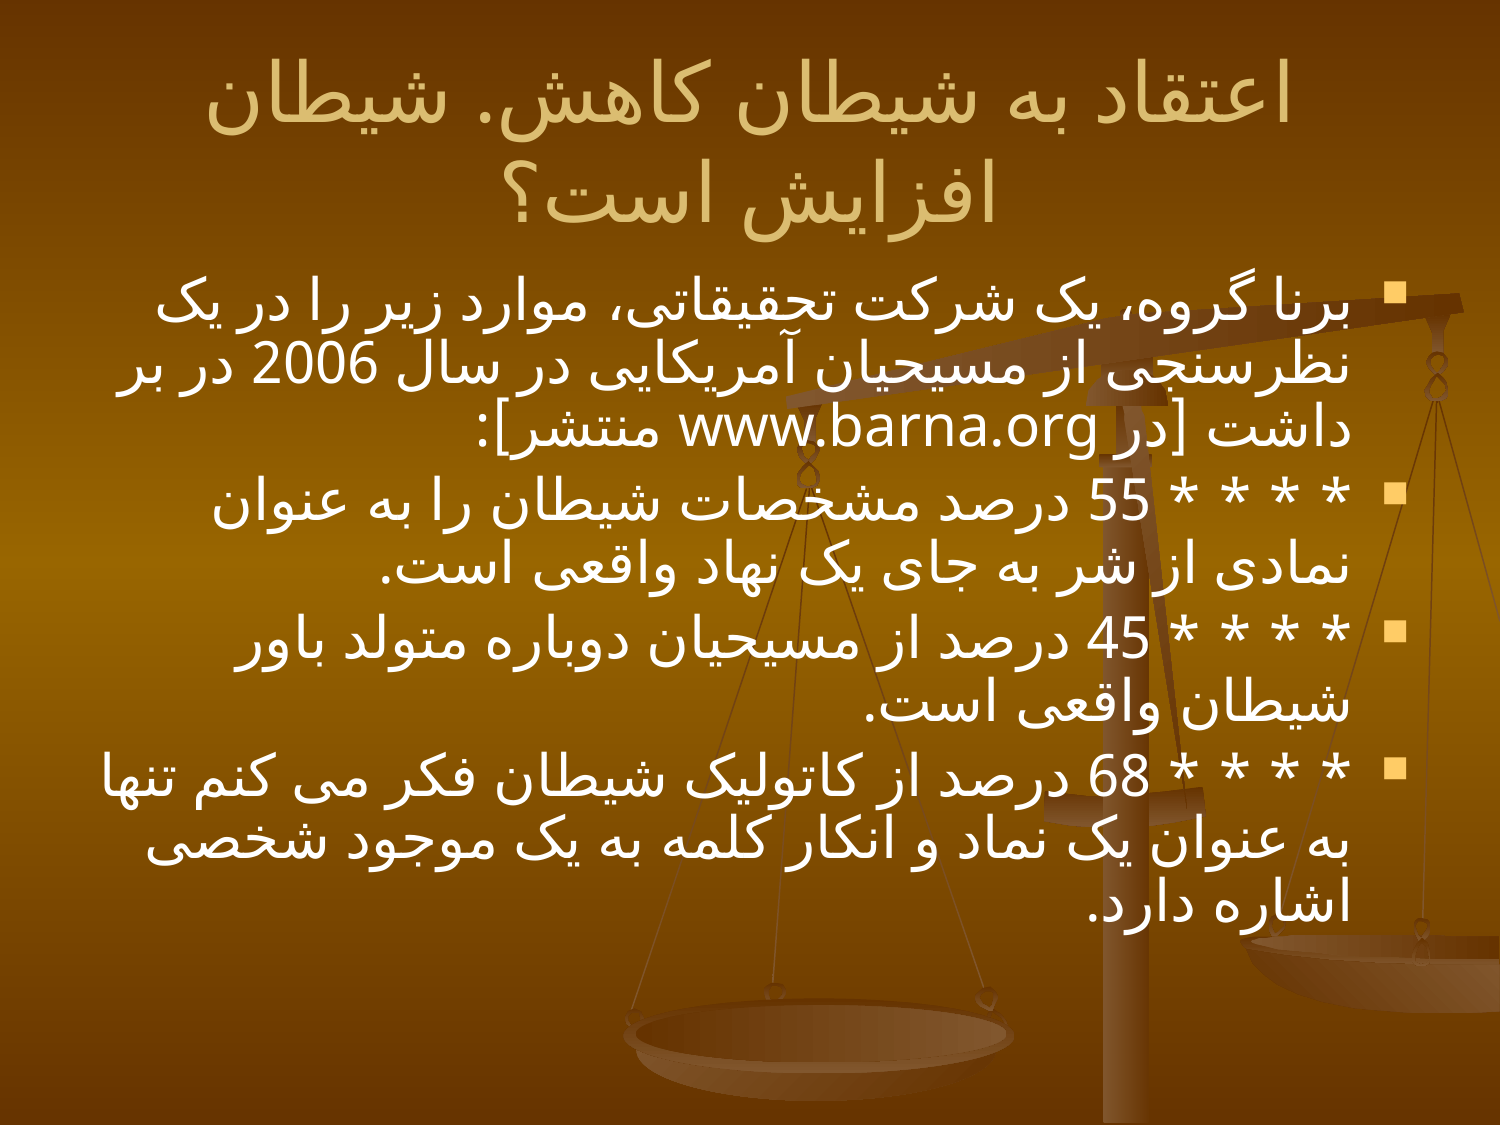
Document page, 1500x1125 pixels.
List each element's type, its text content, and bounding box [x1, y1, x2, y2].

list برنا گروه، یک شرکت تحقیقاتی، موارد زیر را در یک نظرسنجی از مسیحیان آمریکایی در سال 2006 در بر داشت [در www.barna.org منتشر]: * * * * 55 درصد مشخصات شیطان را به عنوان نمادی از شر به جای یک نهاد واقعی است. * * * * 45 درصد از مسیحیان دوباره متولد باور شیطان واقعی است. * * * * 68 درصد از کاتولیک شیطان فکر می کنم تنها به عنوان یک نماد و انکار کلمه به یک موجود شخصی اشاره دارد. [74, 262, 1426, 1006]
title اعتقاد به شیطان کاهش. شیطان افزایش است؟ [74, 45, 1426, 234]
